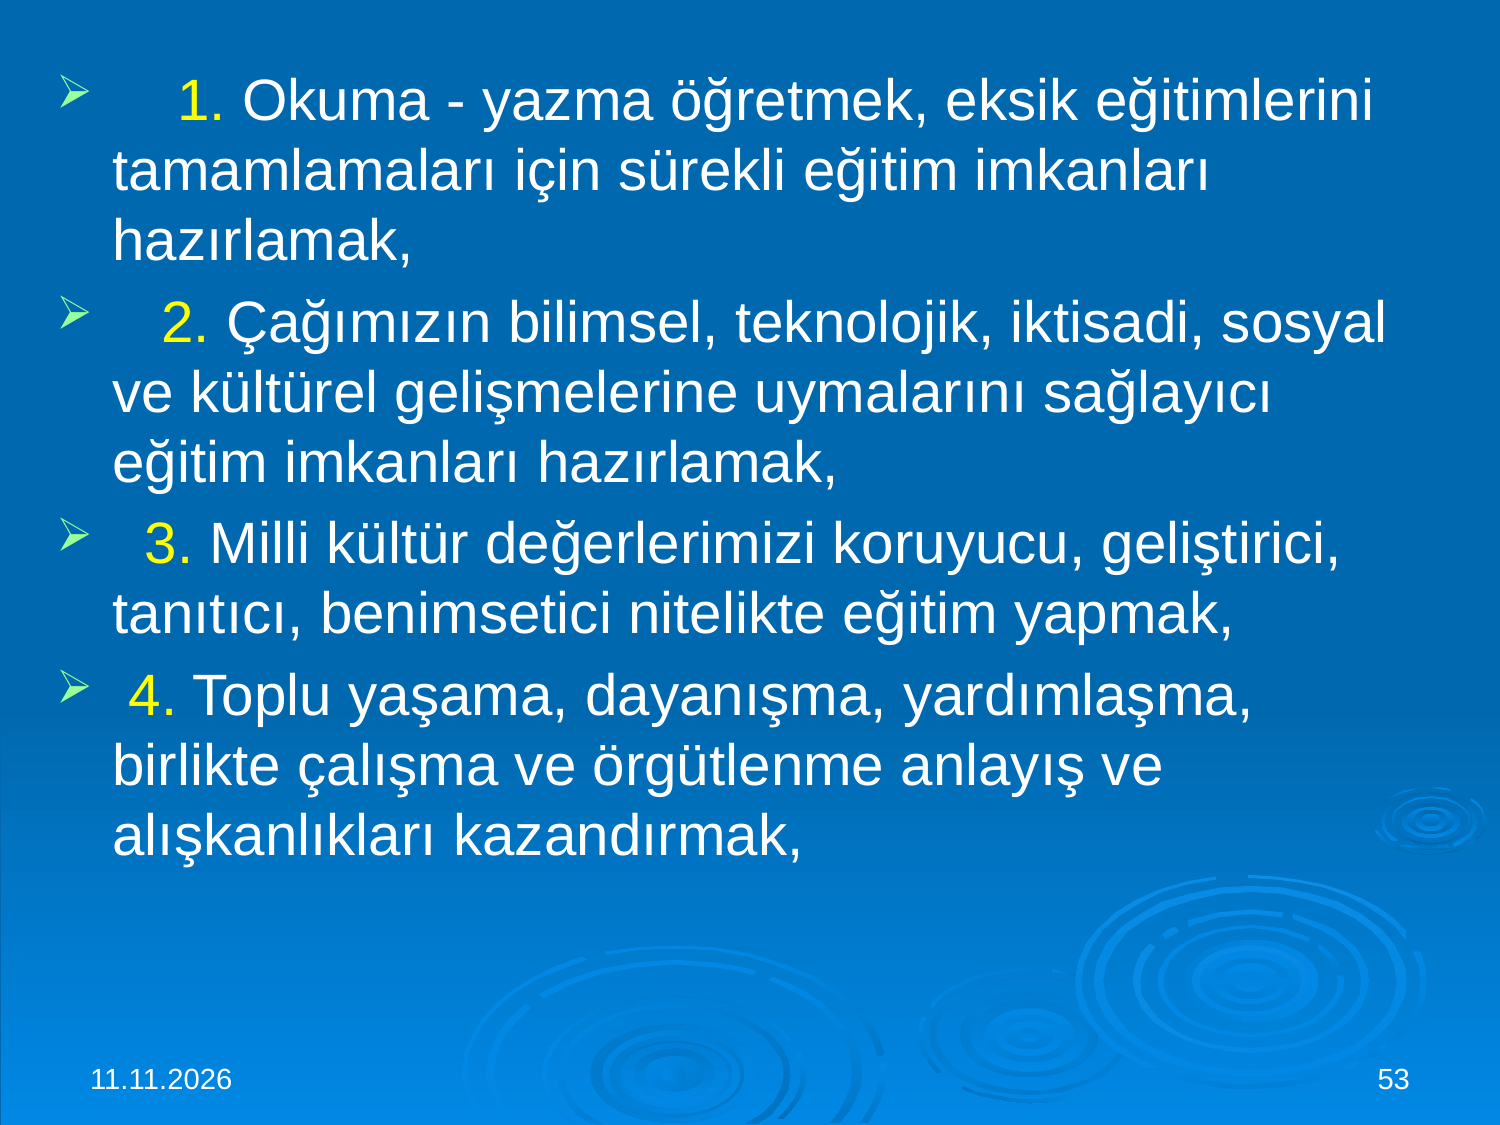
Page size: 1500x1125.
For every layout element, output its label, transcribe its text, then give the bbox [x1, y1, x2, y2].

slide_number 53 [1074, 1024, 1426, 1103]
list 1. Okuma - yazma öğretmek, eksik eğitimlerini tamamlamaları için sürekli eğitim imkanları hazırlamak, 2. Çağımızın bilimsel, teknolojik, iktisadi, sosyal ve kültürel gelişmelerine uymalarını sağlayıcı eğitim imkanları hazırlamak, 3. Milli kültür değerlerimizi koruyucu, geliştirici, tanıtıcı, benimsetici nitelikte eğitim yapmak, 4. Toplu yaşama, dayanışma, yardımlaşma, birlikte çalışma ve örgütlenme anlayış ve alışkanlıkları kazandırmak, [40, 54, 1426, 994]
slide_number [74, 1024, 426, 1103]
